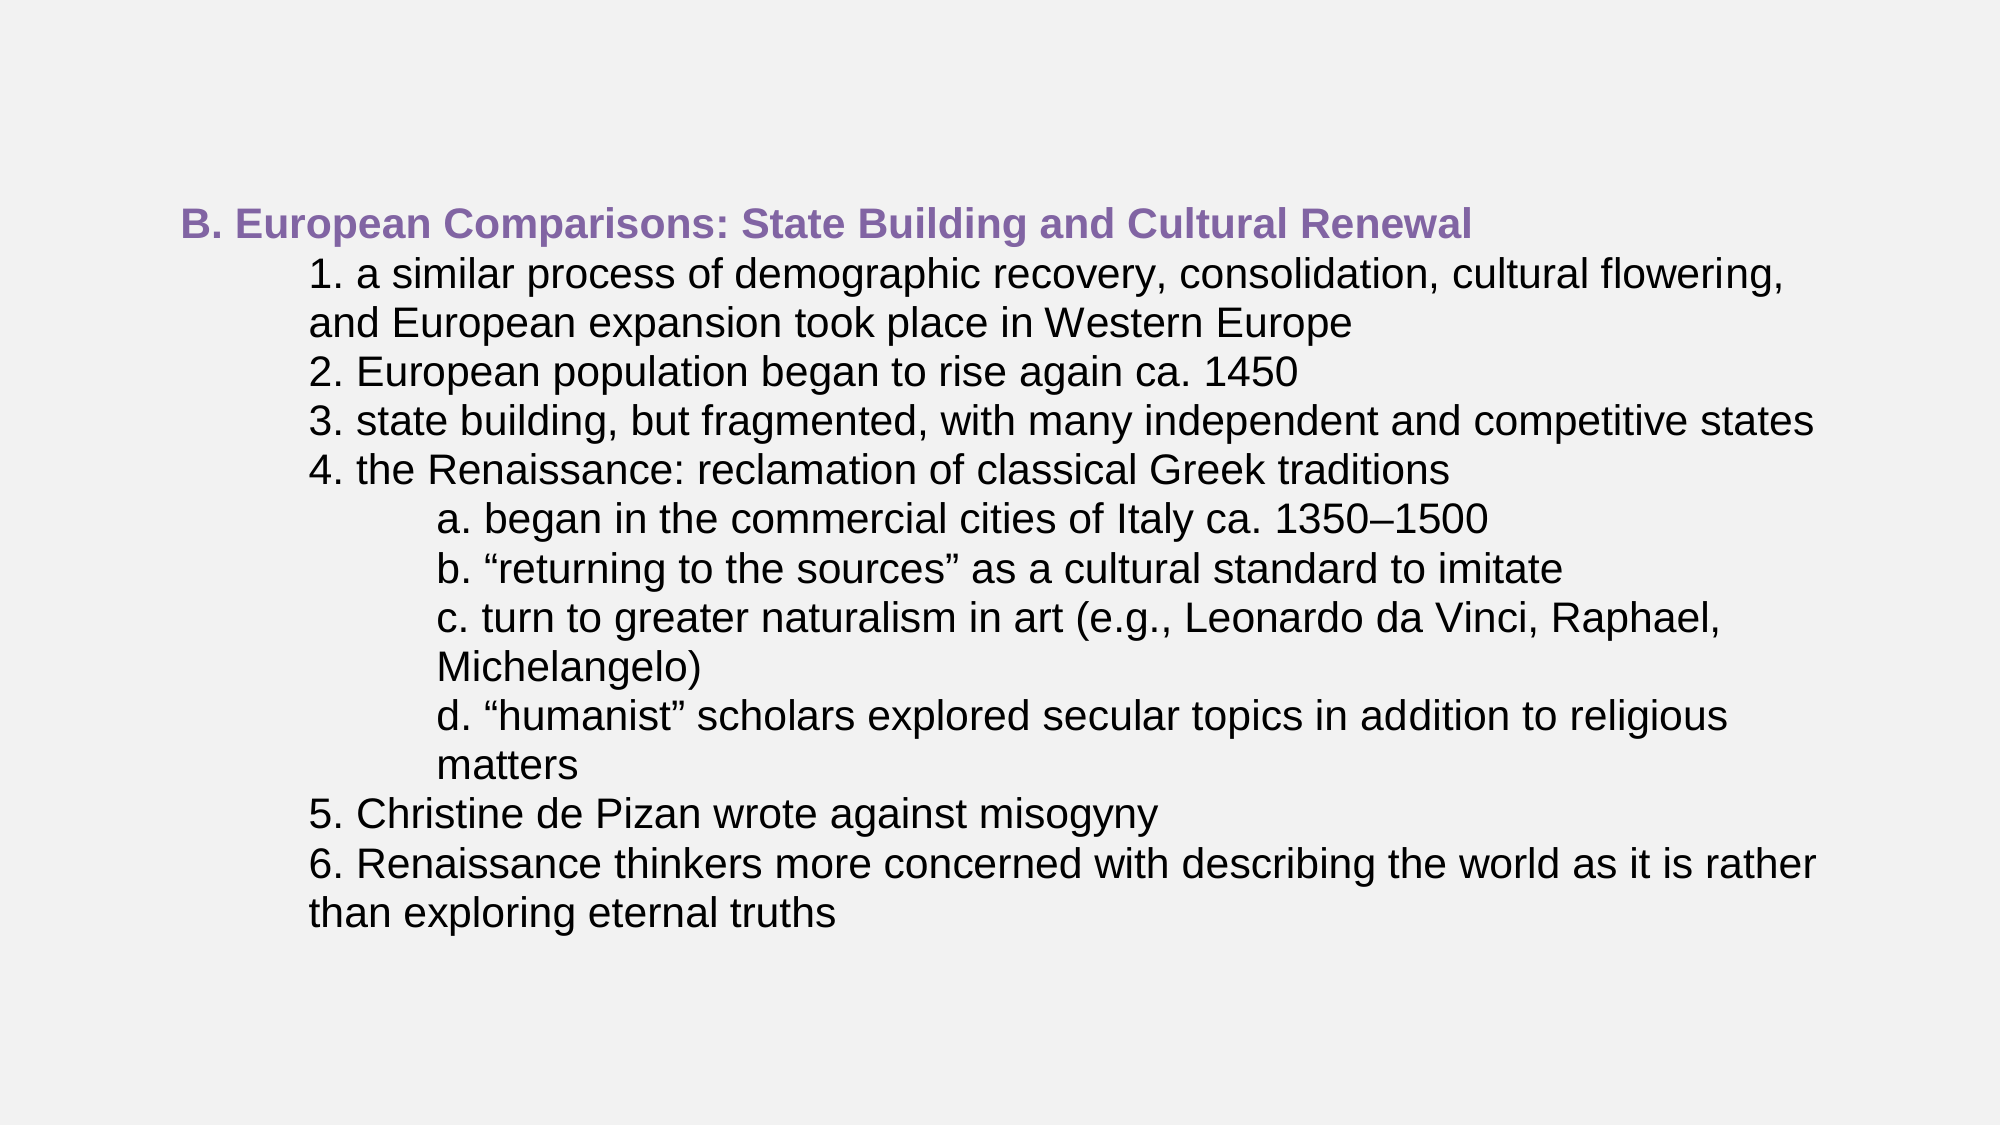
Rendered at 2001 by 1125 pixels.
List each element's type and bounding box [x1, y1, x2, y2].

picture [52, 199, 1976, 937]
